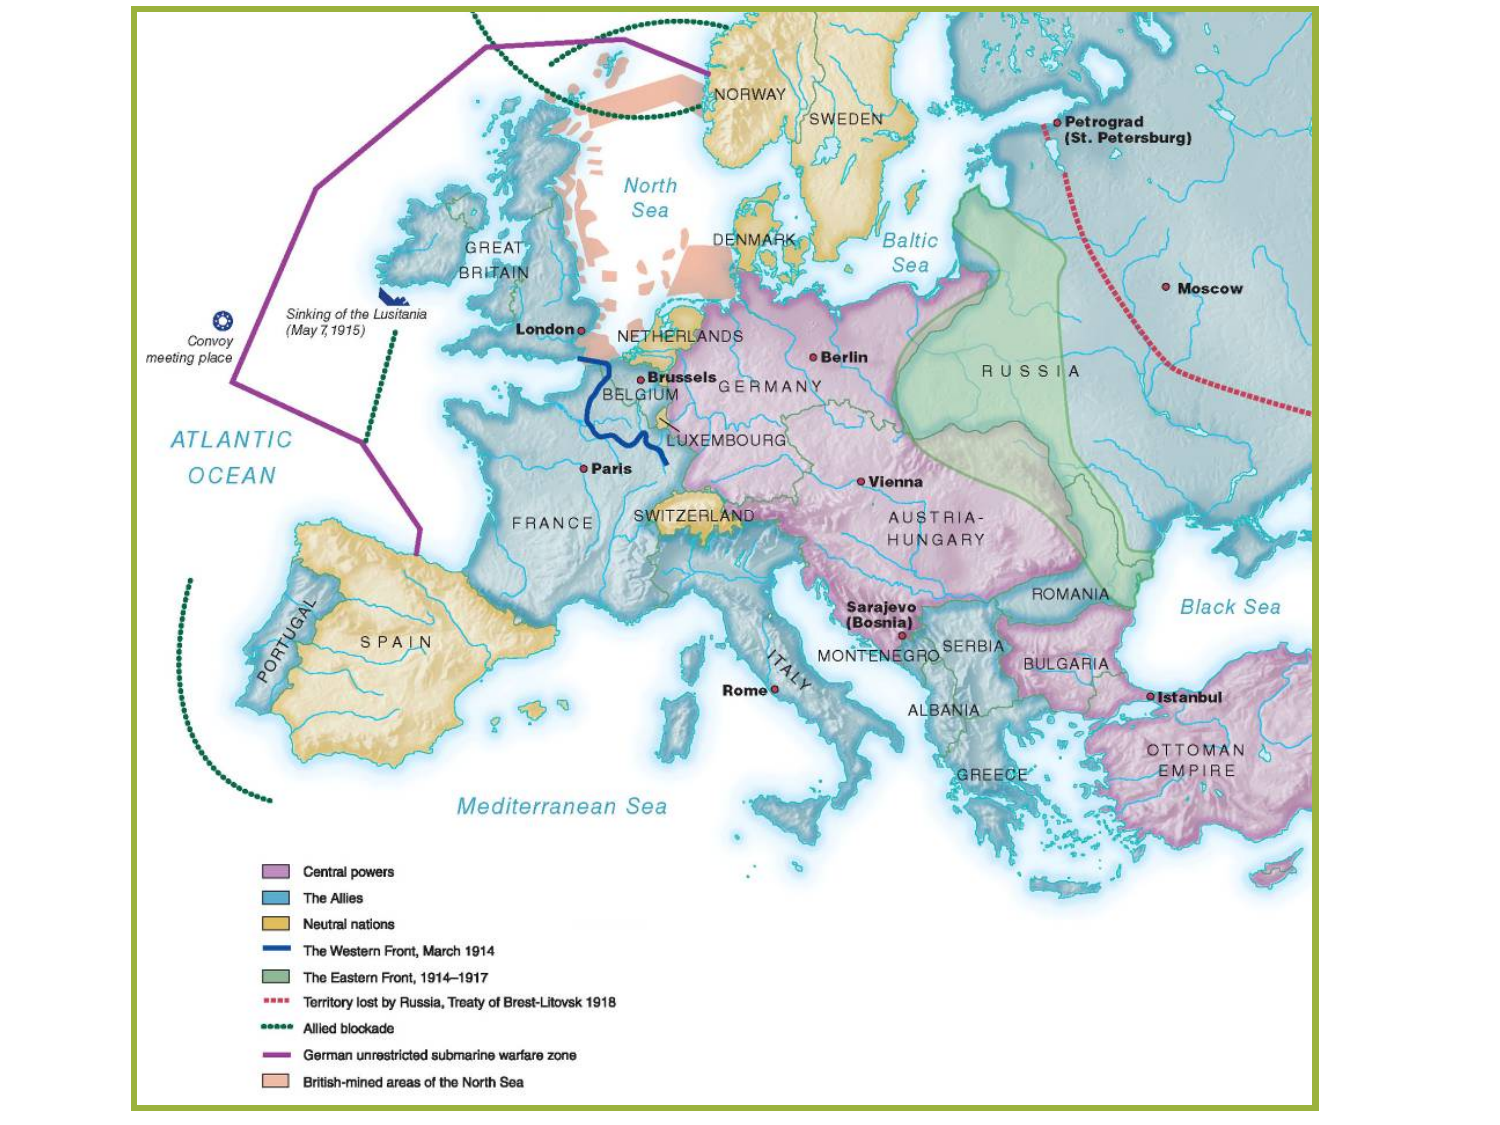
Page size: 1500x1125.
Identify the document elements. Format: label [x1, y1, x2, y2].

picture [137, 11, 1313, 1106]
